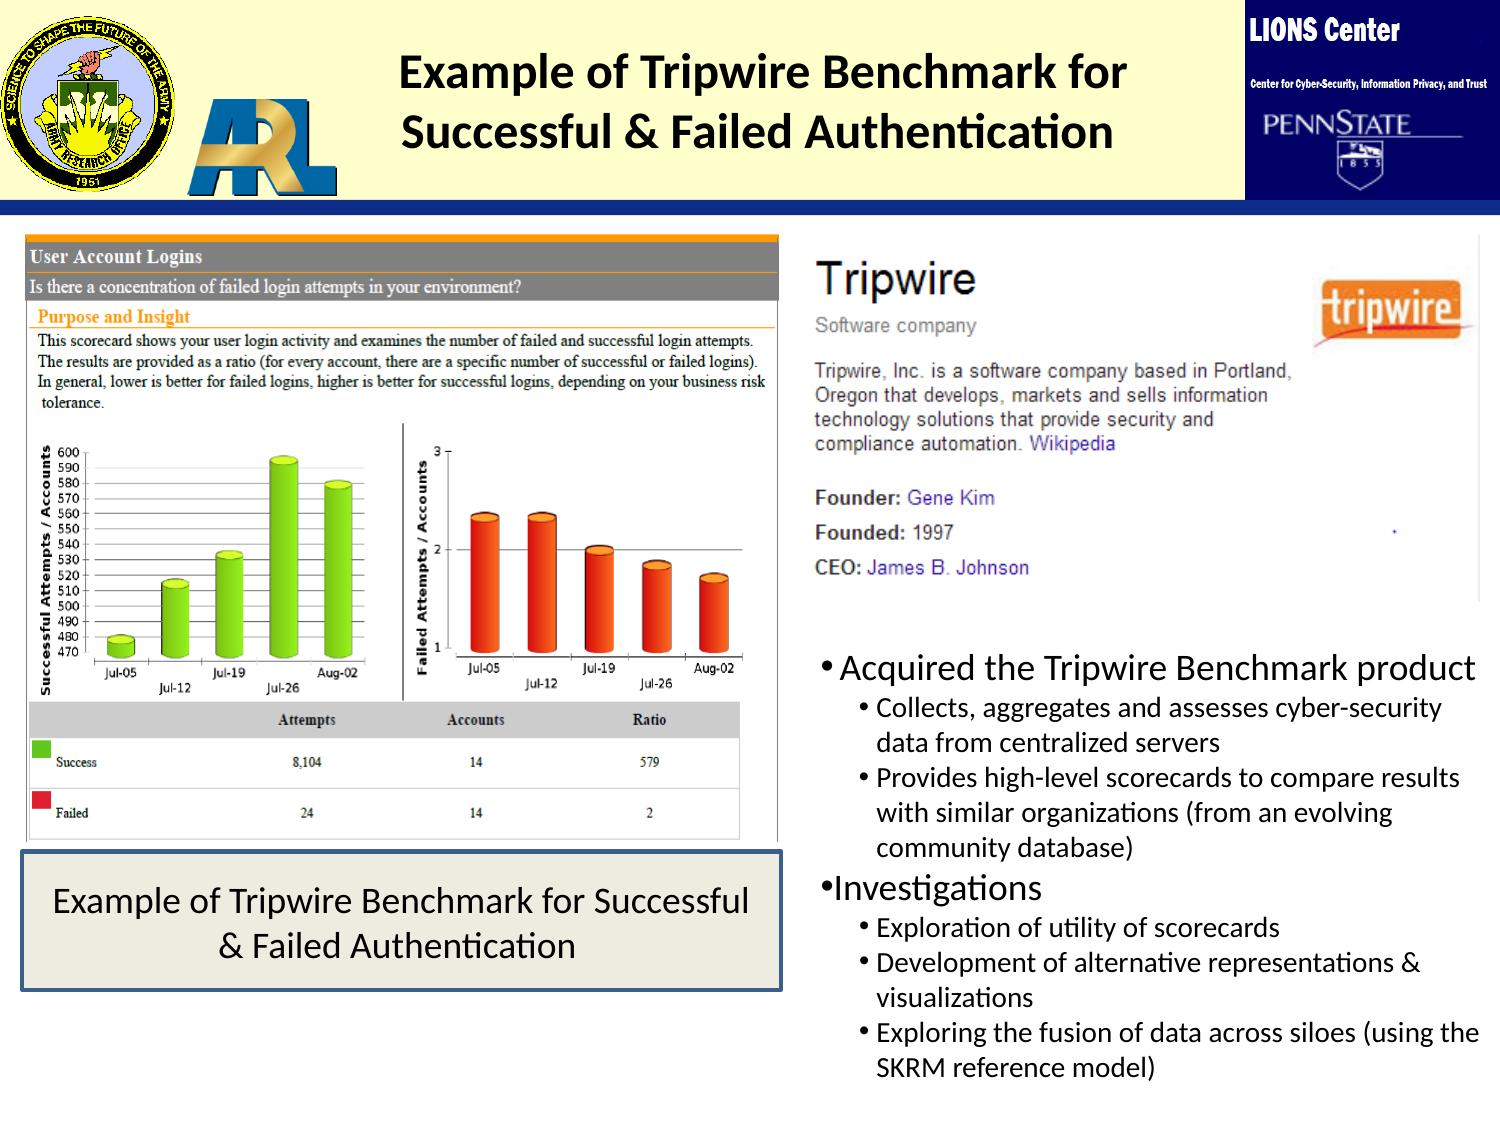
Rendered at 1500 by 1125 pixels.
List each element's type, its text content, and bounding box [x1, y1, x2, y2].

picture [796, 234, 1480, 602]
picture [20, 229, 780, 842]
picture [0, 16, 175, 192]
picture [1245, 0, 1500, 201]
text_box Example of Tripwire Benchmark for Successful & Failed Authentication [20, 849, 783, 992]
picture [187, 99, 337, 196]
text_box Example of Tripwire Benchmark for Successful & Failed Authentication [354, 30, 1173, 166]
text_box Acquired the Tripwire Benchmark product Collects, aggregates and assesses cyber-security data from centralized servers Provides high-level scorecards to compare results with similar organizations (from an evolving community database) Investigations Exploration of utility of scorecards Development of alternative representations & visualizations Exploring the fusion of data across siloes (using the SKRM reference model) [805, 636, 1500, 1125]
